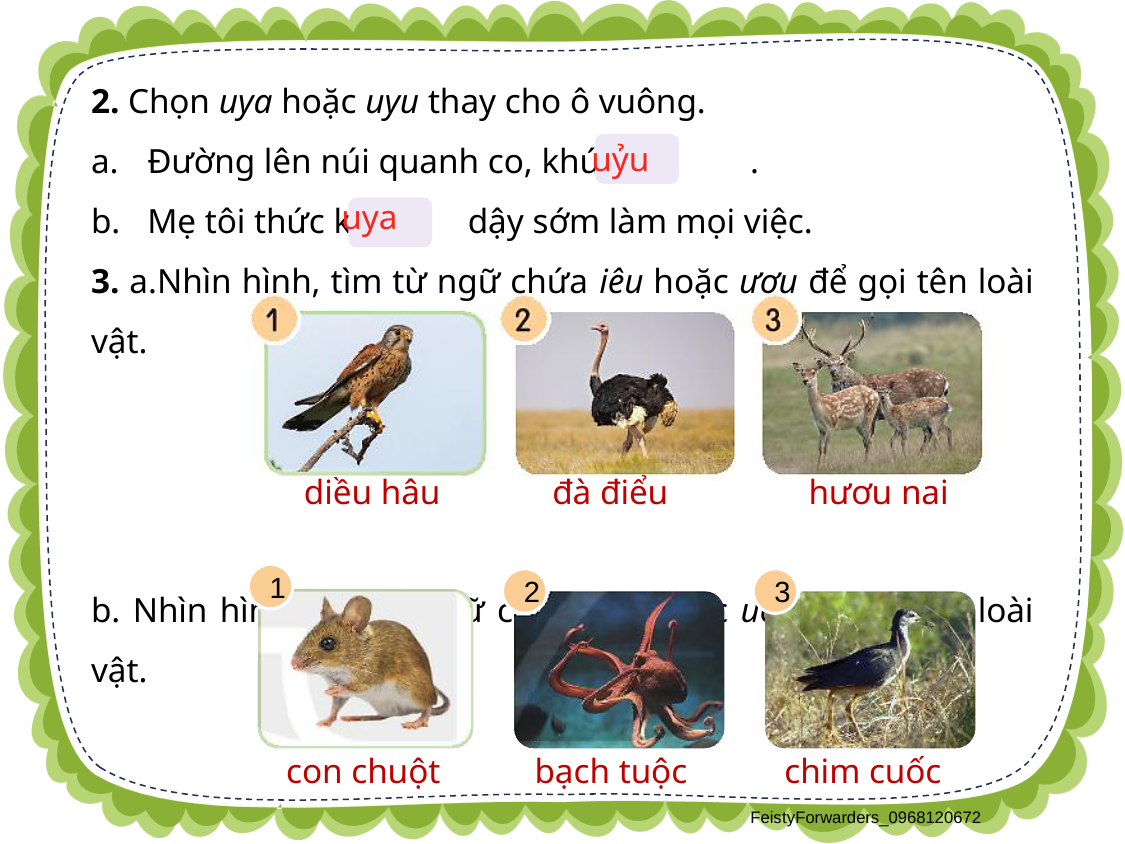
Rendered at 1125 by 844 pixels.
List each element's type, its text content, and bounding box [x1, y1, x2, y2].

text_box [502, 568, 725, 749]
text_box bạch tuộc [519, 742, 734, 798]
text_box con chuột [271, 742, 485, 798]
text_box [676, 133, 682, 185]
text_box 2. Chọn uya hoặc uyu thay cho ô vuông. Đường lên núi quanh co, khúc kh . Mẹ tôi thức kh dậy sớm làm mọi việc. 3. a.Nhìn hình, tìm từ ngữ chứa iêu hoặc ươu để gọi tên loài vật. b. Nhìn hình, tìm từ ngữ chứa uốc hoặc uôt để gọi tên loài vật. [76, 52, 1049, 697]
text_box diều hâu [289, 491, 503, 519]
picture [0, 0, 1125, 844]
text_box uỷu [576, 130, 676, 186]
text_box uya [326, 188, 421, 244]
text_box hươu nai [793, 463, 1008, 519]
text_box đà điểu [537, 491, 751, 519]
text_box [347, 195, 435, 250]
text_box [752, 568, 976, 749]
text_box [248, 564, 474, 749]
text_box chim cuốc [769, 742, 983, 798]
